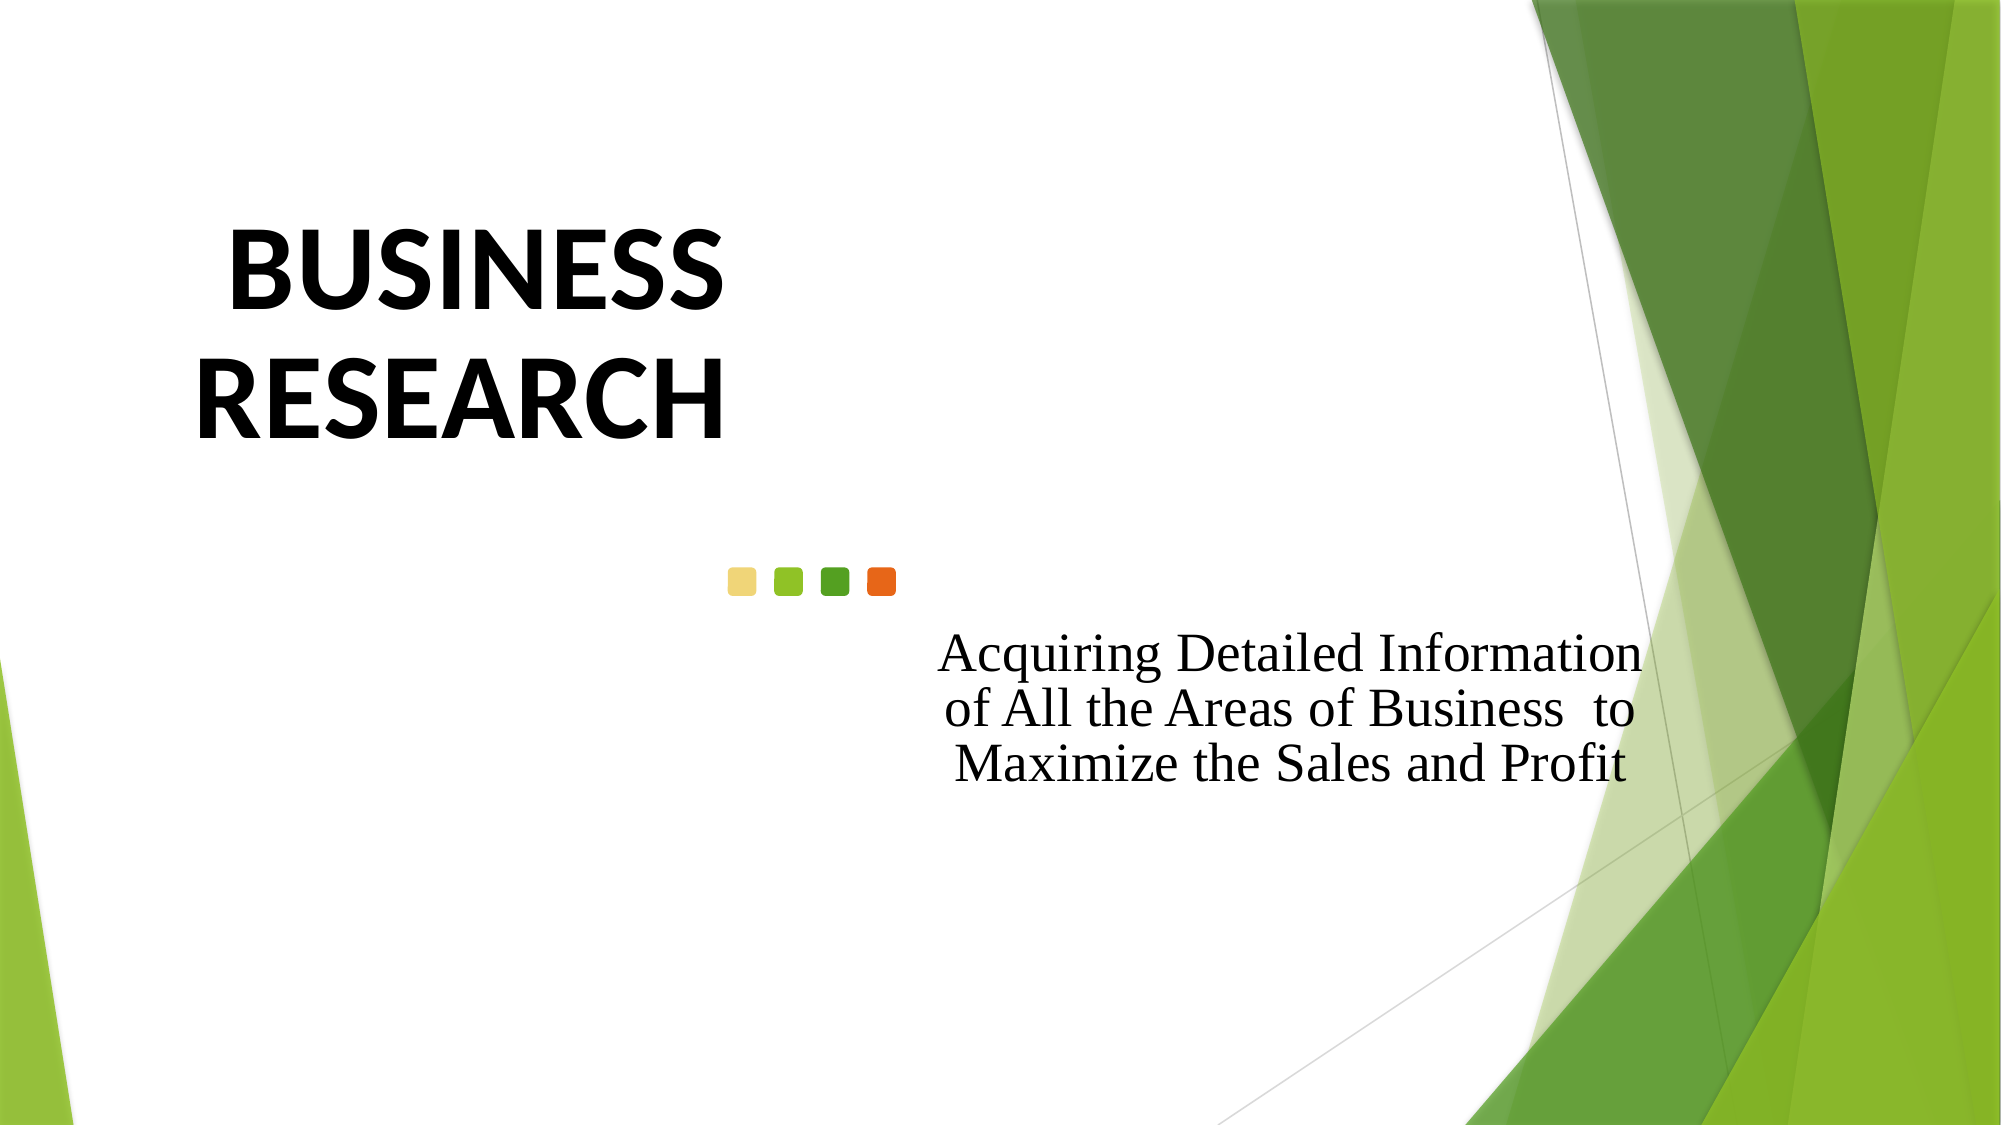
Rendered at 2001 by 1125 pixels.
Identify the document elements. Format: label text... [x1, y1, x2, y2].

text_box [819, 565, 851, 598]
text_box [865, 565, 898, 598]
text_box [726, 565, 758, 598]
text_box BUSINESS RESEARCH [77, 204, 728, 464]
text_box Acquiring Detailed Information of All the Areas of Business to Maximize the Sales and Profit [895, 620, 1687, 801]
text_box [772, 565, 805, 598]
